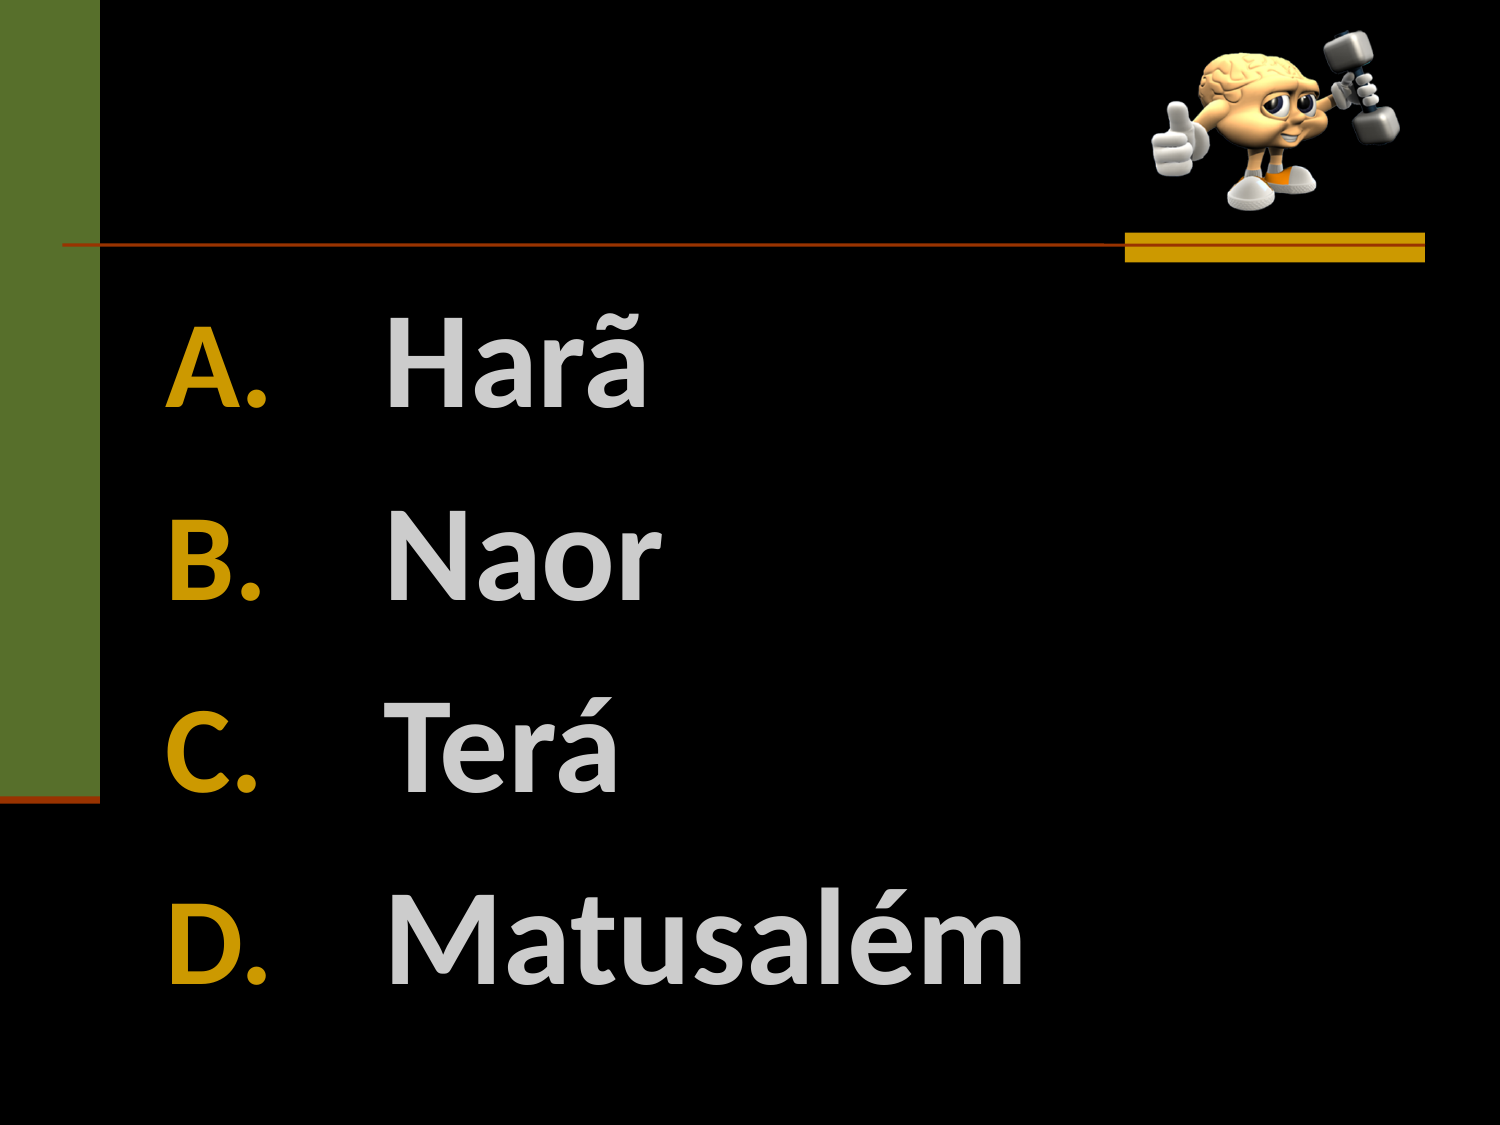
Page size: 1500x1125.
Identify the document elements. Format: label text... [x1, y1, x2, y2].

picture [1151, 30, 1400, 211]
list Harã Naor Terá Matusalém [150, 262, 1425, 1006]
